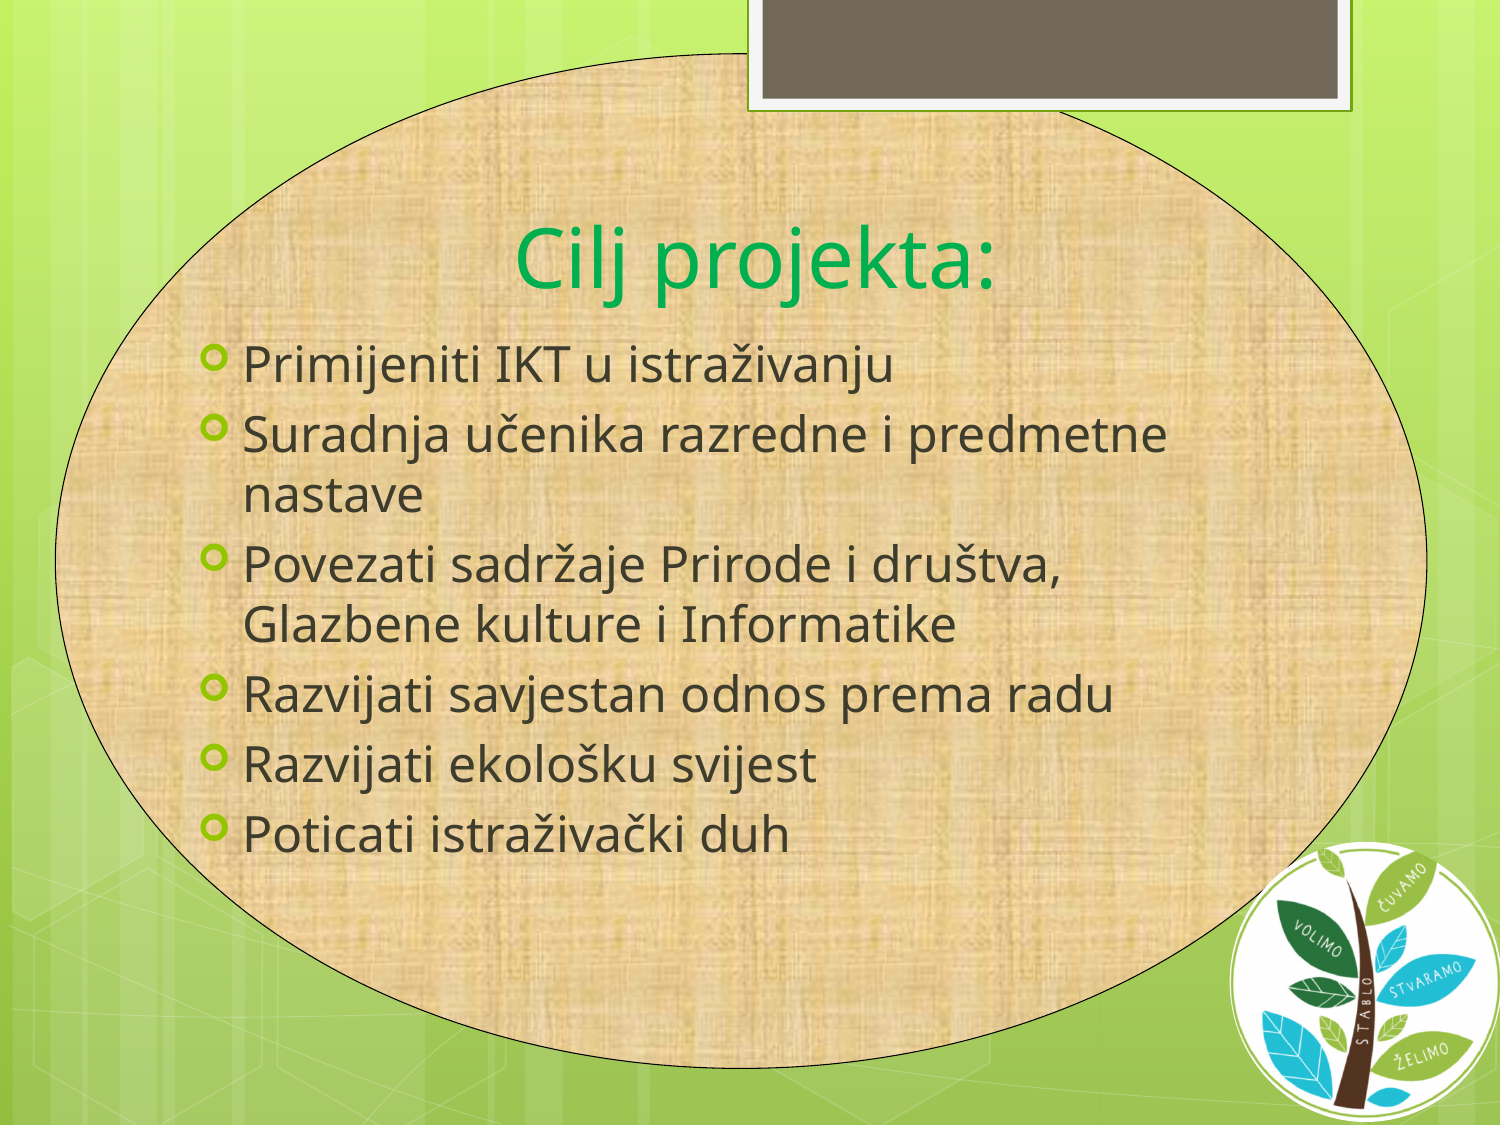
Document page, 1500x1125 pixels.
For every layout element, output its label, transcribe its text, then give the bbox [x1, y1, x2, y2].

picture [285, 938, 1197, 1067]
title Cilj projekta: [268, 115, 1244, 313]
list Primijeniti IKT u istraživanju Suradnja učenika razredne i predmetne nastave Povezati sadržaje Prirode i društva, Glazbene kulture i Informatike Razvijati savjestan odnos prema radu Razvijati ekološku svijest Poticati istraživački duh [171, 324, 1283, 938]
picture [419, 55, 1063, 115]
picture [56, 196, 1500, 1122]
